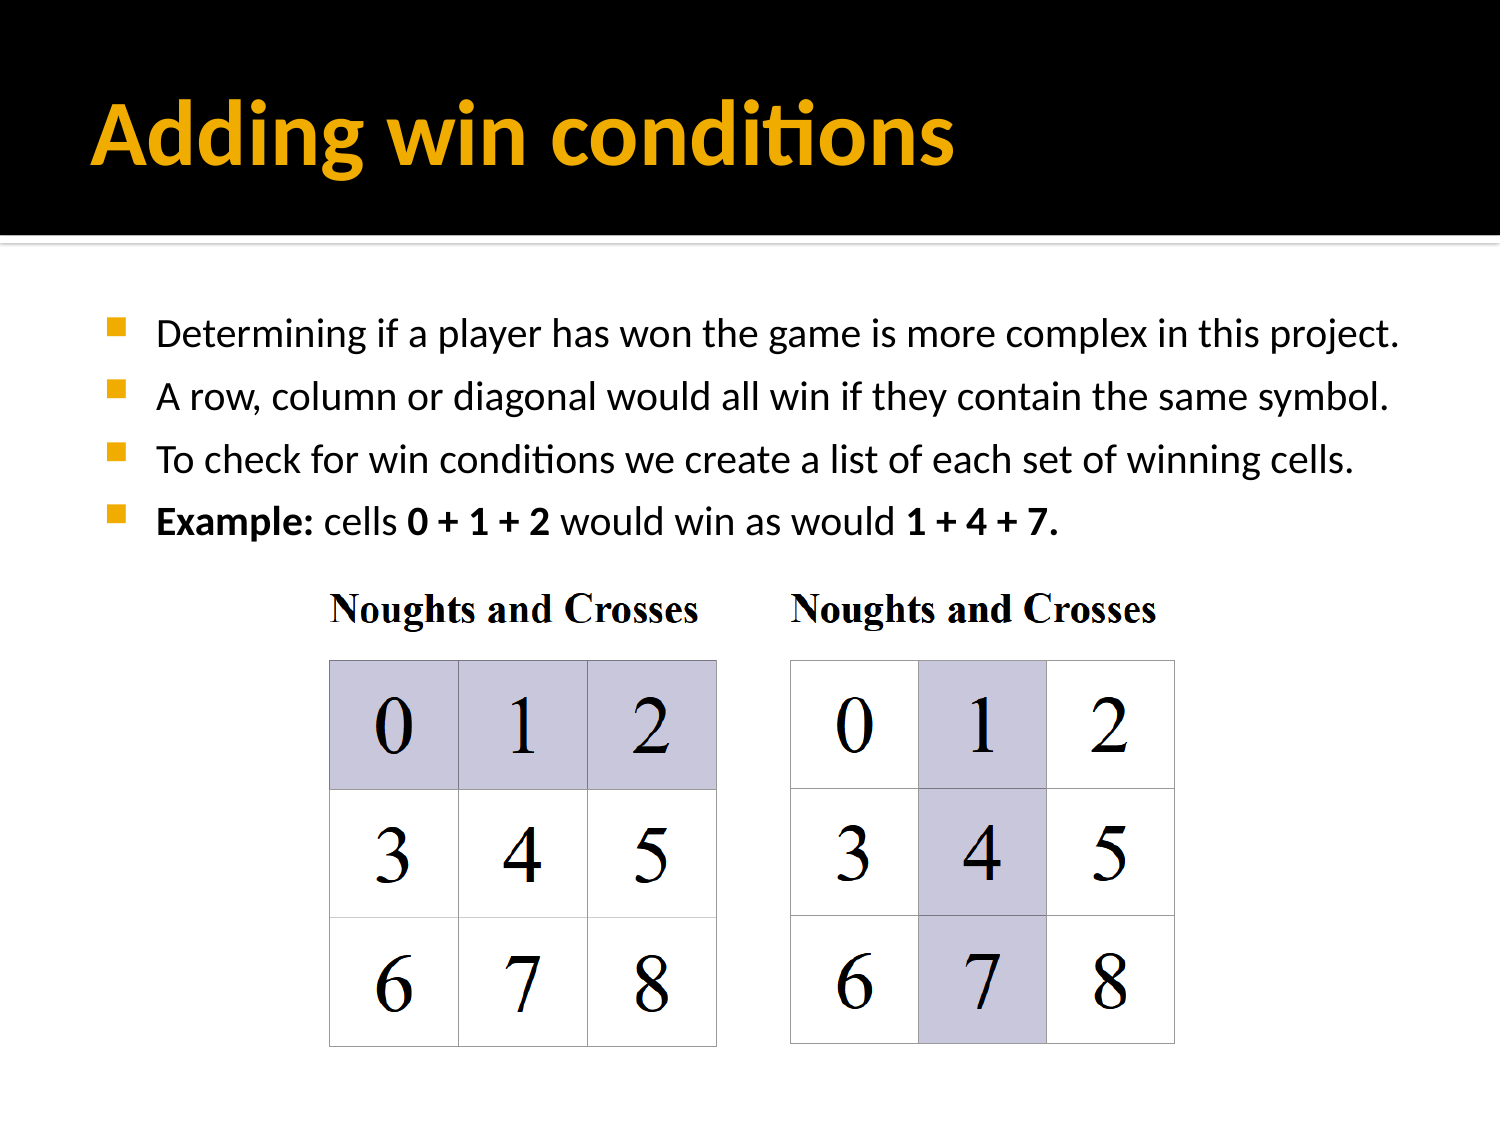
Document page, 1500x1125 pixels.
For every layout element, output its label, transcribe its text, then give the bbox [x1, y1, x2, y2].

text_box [785, 585, 1182, 1050]
list Determining if a player has won the game is more complex in this project. A row, column or diagonal would all win if they contain the same symbol. To check for win conditions we create a list of each set of winning cells. Example: cells 0 + 1 + 2 would win as would 1 + 4 + 7. [75, 291, 1425, 1050]
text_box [324, 585, 724, 1053]
title Adding win conditions [75, 25, 1425, 231]
